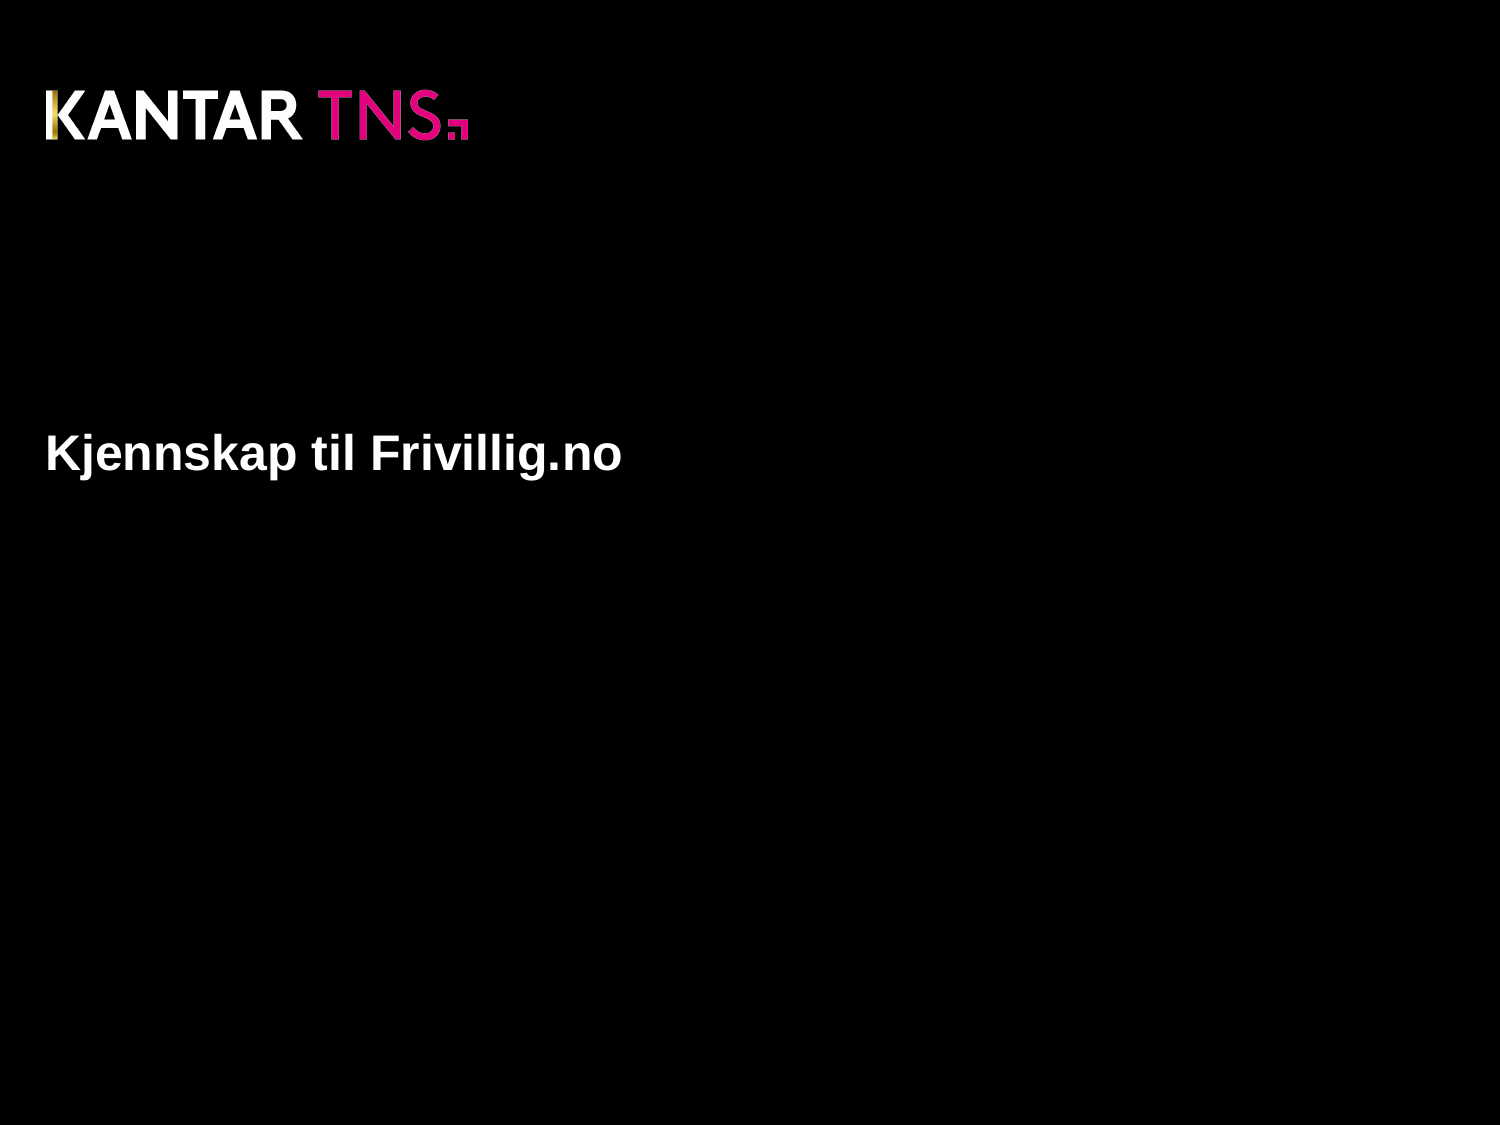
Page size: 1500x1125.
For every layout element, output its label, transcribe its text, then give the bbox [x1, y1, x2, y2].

title Kjennskap til Frivillig.no [45, 186, 1072, 481]
picture [46, 74, 468, 156]
